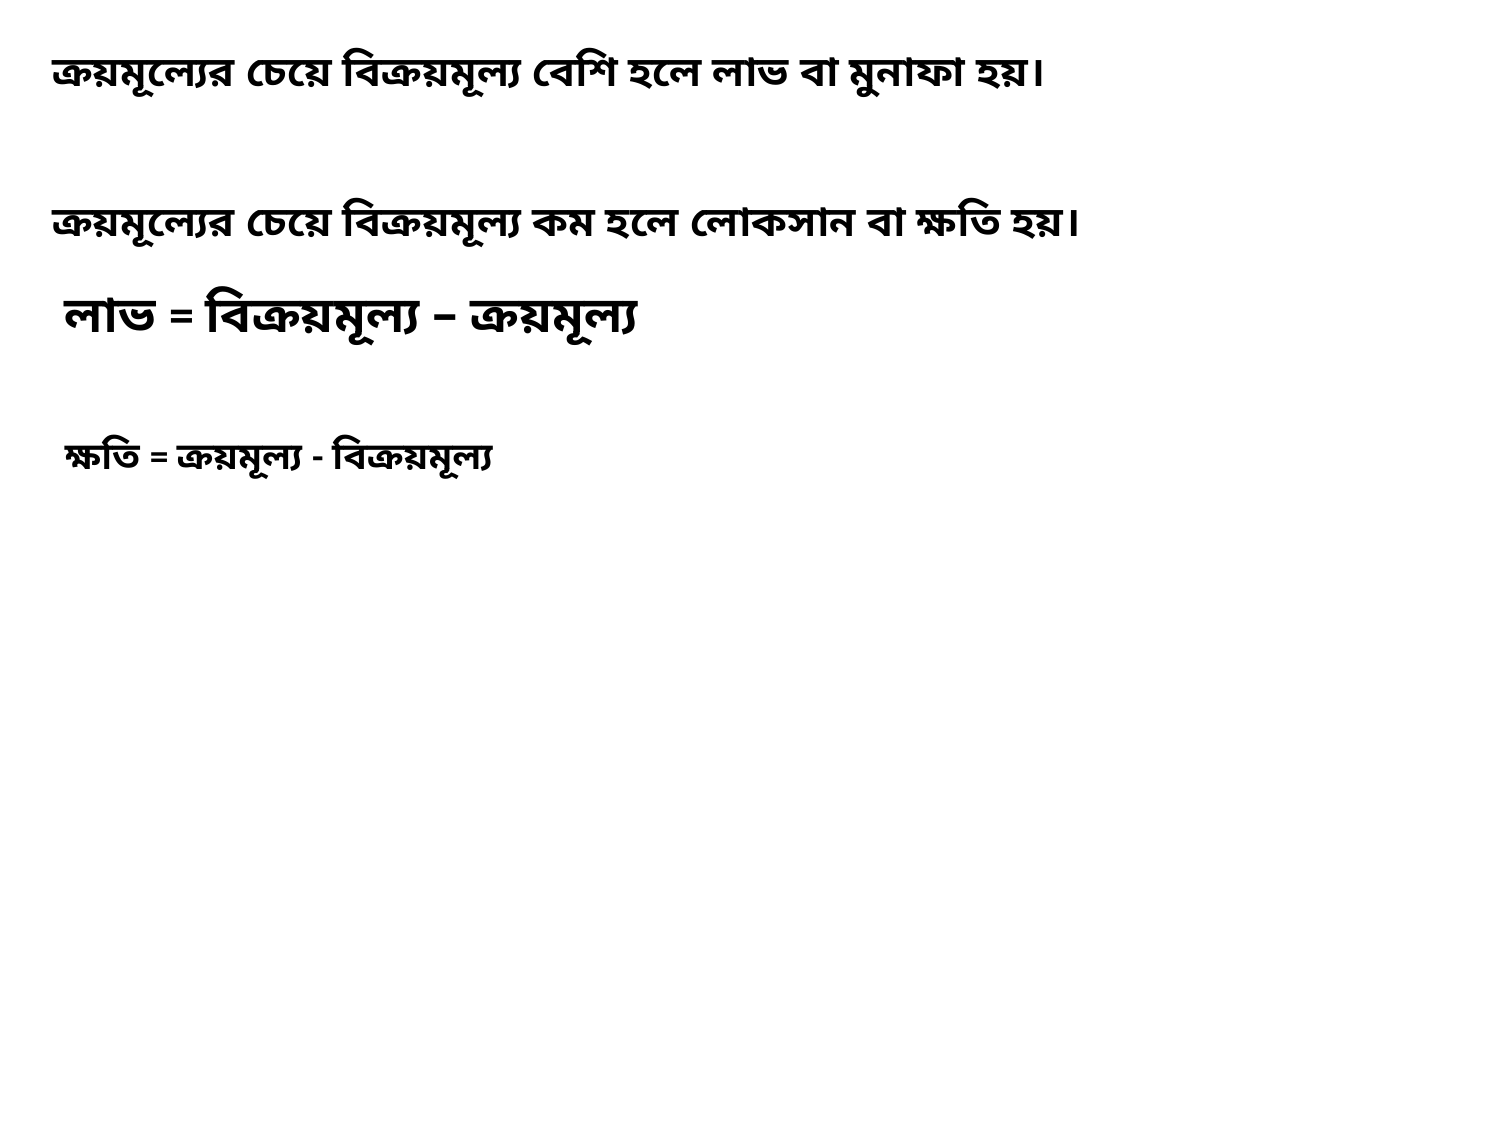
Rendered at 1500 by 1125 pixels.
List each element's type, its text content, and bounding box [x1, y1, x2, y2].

text_box লাভ = বিক্রয়মূল্য – ক্রয়মূল্য ক্ষতি = ক্রয়মূল্য - বিক্রয়মূল্য [49, 274, 1188, 485]
text_box ক্রয়মূল্যের চেয়ে বিক্রয়মূল্য বেশি হলে লাভ বা মুনাফা হয়। ক্রয়মূল্যের চেয়ে বিক্রয়মূল্য কম হলে লোকসান বা ক্ষতি হয়। [37, 37, 1500, 298]
